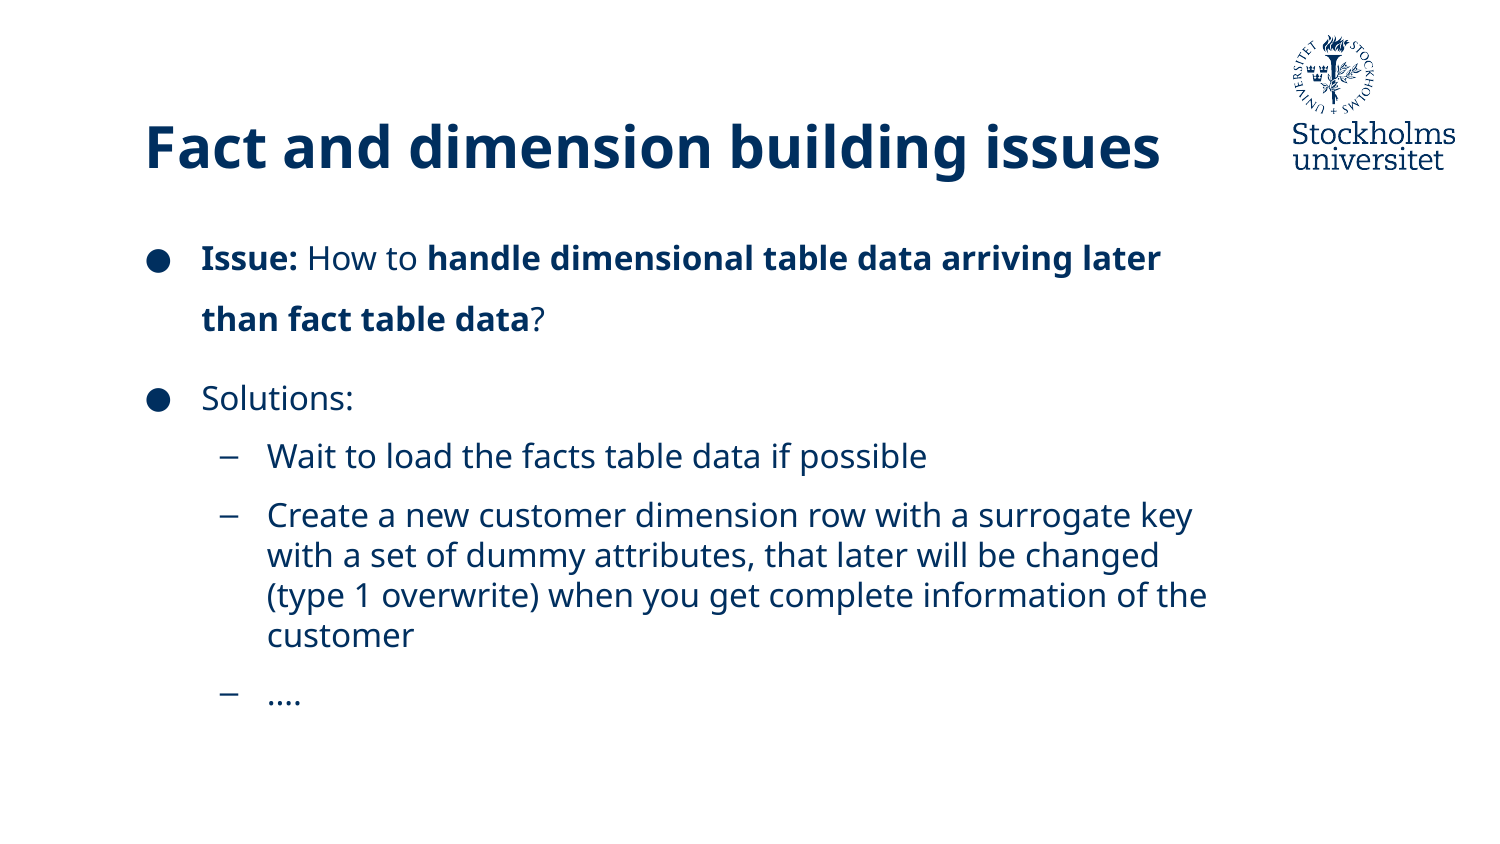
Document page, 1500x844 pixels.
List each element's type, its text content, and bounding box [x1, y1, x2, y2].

list Issue: How to handle dimensional table data arriving later than fact table data? Solutions: Wait to load the facts table data if possible Create a new customer dimension row with a surrogate key with a set of dummy attributes, that later will be changed (type 1 overwrite) when you get complete information of the customer …. [129, 209, 1254, 741]
title Fact and dimension building issues [129, 102, 1339, 201]
picture [1293, 35, 1455, 170]
